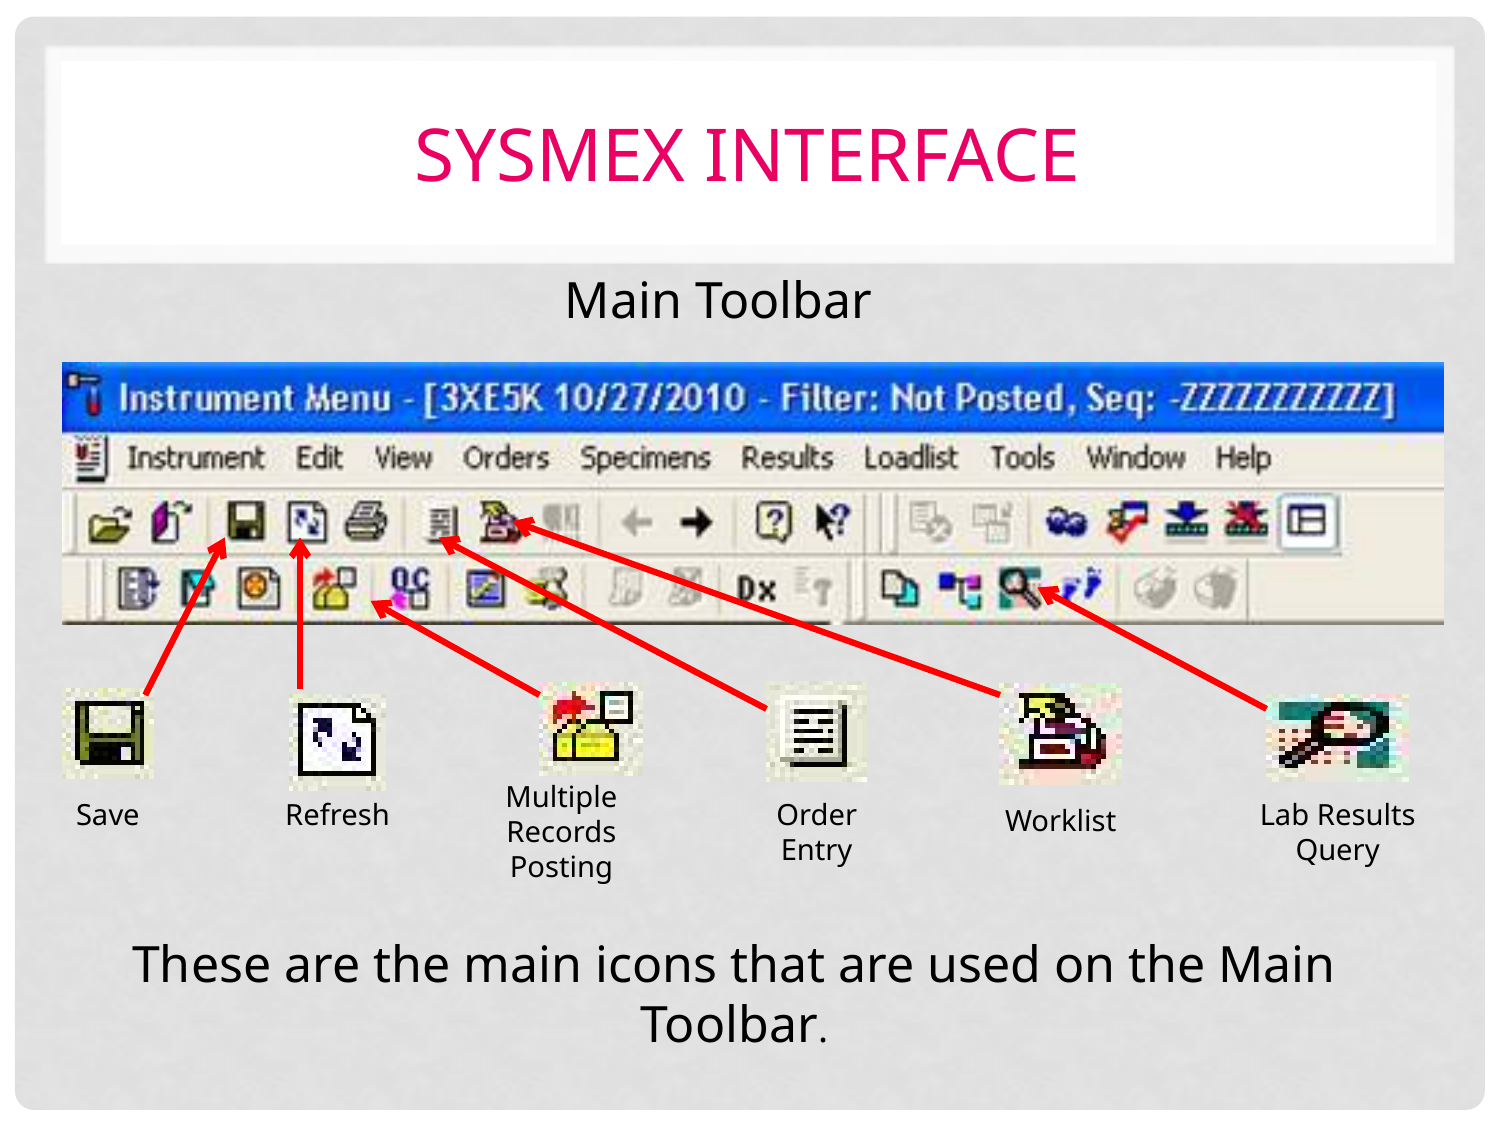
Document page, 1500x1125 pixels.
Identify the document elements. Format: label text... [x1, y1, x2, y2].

picture [999, 683, 1122, 785]
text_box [144, 537, 225, 696]
text_box Refresh [243, 788, 432, 839]
text_box Lab Results Query [1244, 788, 1432, 874]
picture [289, 694, 386, 792]
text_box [370, 600, 438, 696]
text_box Worklist [966, 794, 1155, 845]
picture [1266, 694, 1410, 782]
title Sysmex interface [69, 66, 1425, 238]
picture [62, 688, 154, 780]
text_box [1037, 587, 1267, 710]
text_box Order Entry [723, 788, 911, 874]
text_box These are the main icons that are used on the Main Toolbar. [37, 924, 1432, 1060]
text_box Multiple Records Posting [467, 770, 656, 891]
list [62, 362, 1444, 626]
text_box Save [14, 788, 202, 839]
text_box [438, 537, 767, 710]
text_box Main Toolbar [399, 261, 1038, 337]
picture [539, 710, 643, 776]
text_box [512, 520, 1001, 696]
picture [766, 696, 868, 782]
